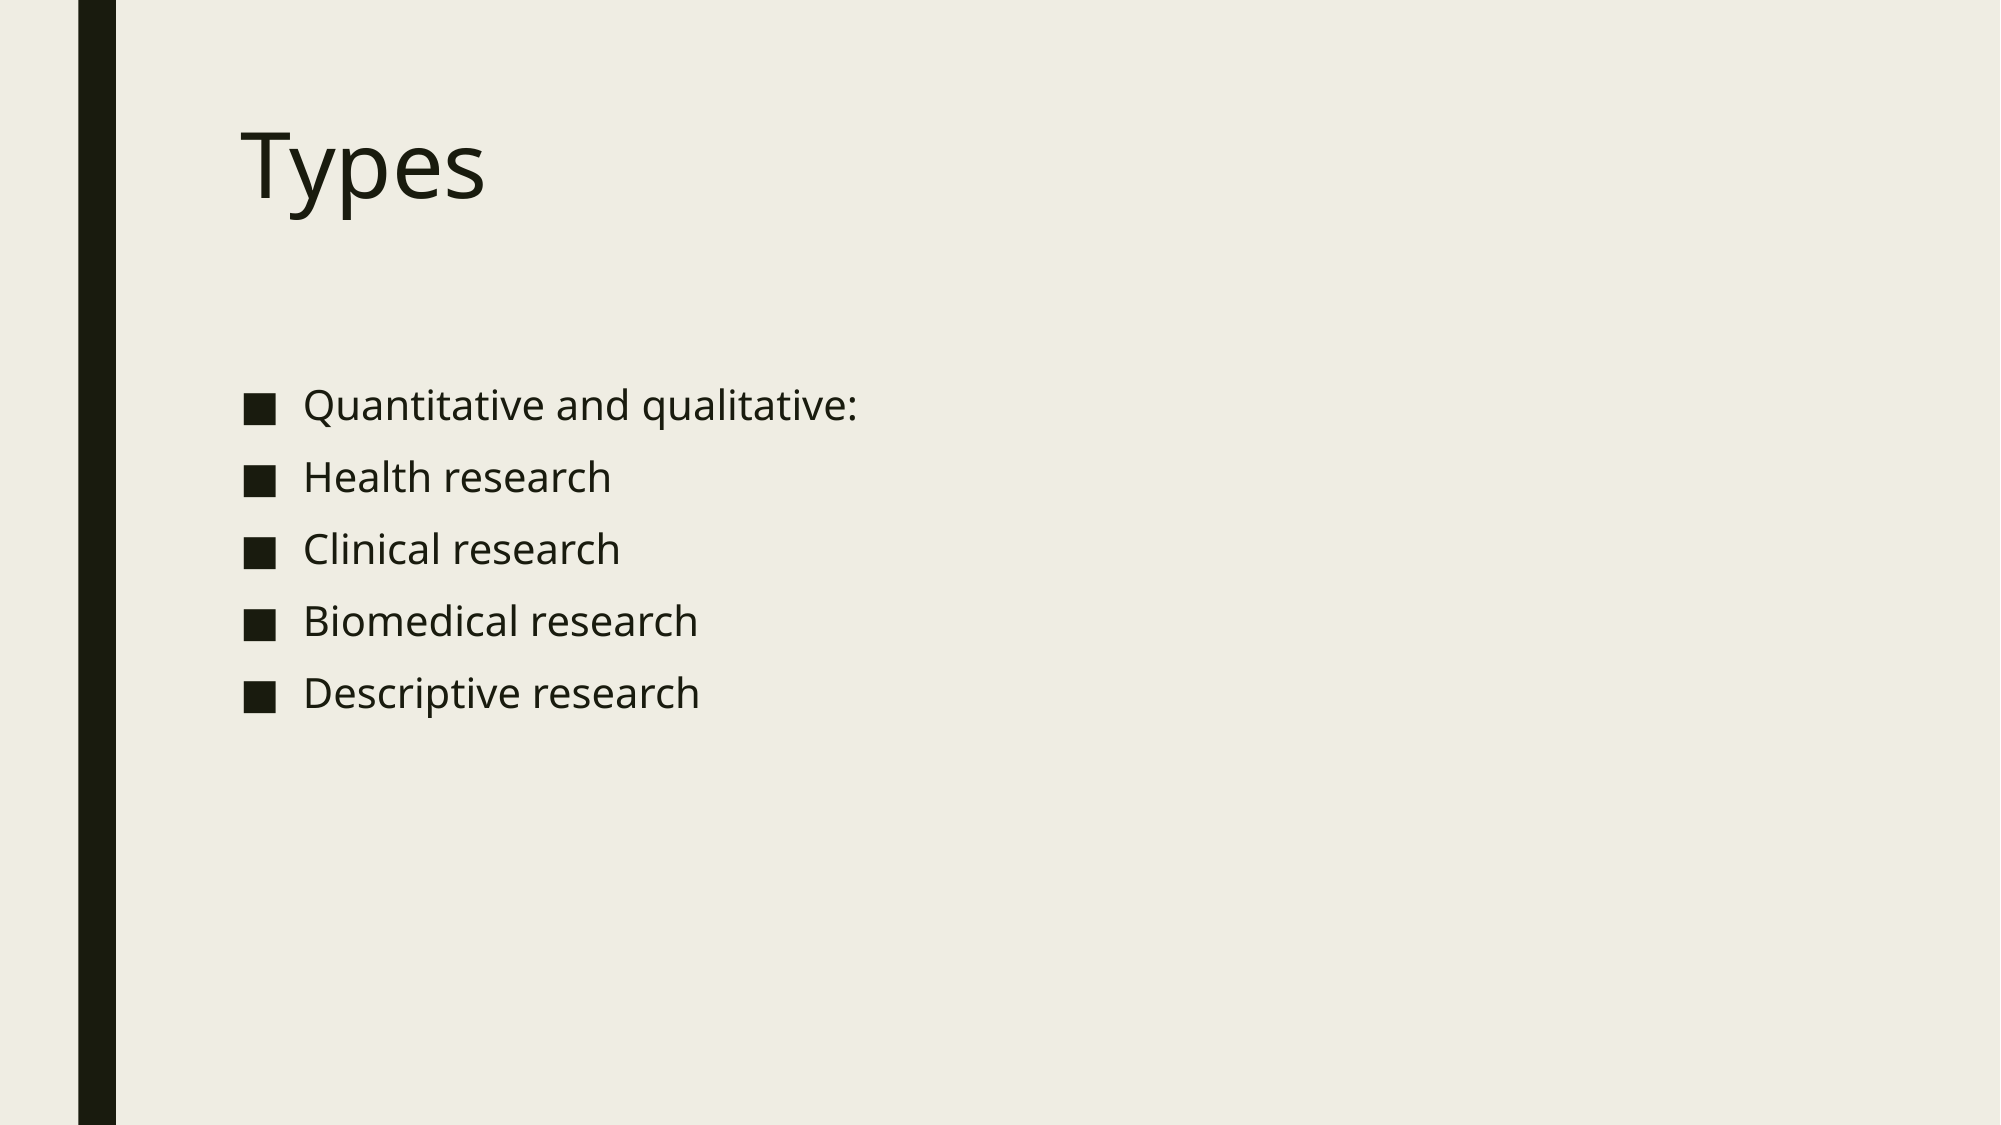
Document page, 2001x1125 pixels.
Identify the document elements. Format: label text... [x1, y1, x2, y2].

title Types [225, 112, 1800, 357]
list Quantitative and qualitative: Health research Clinical research Biomedical research Descriptive research [225, 375, 1800, 963]
